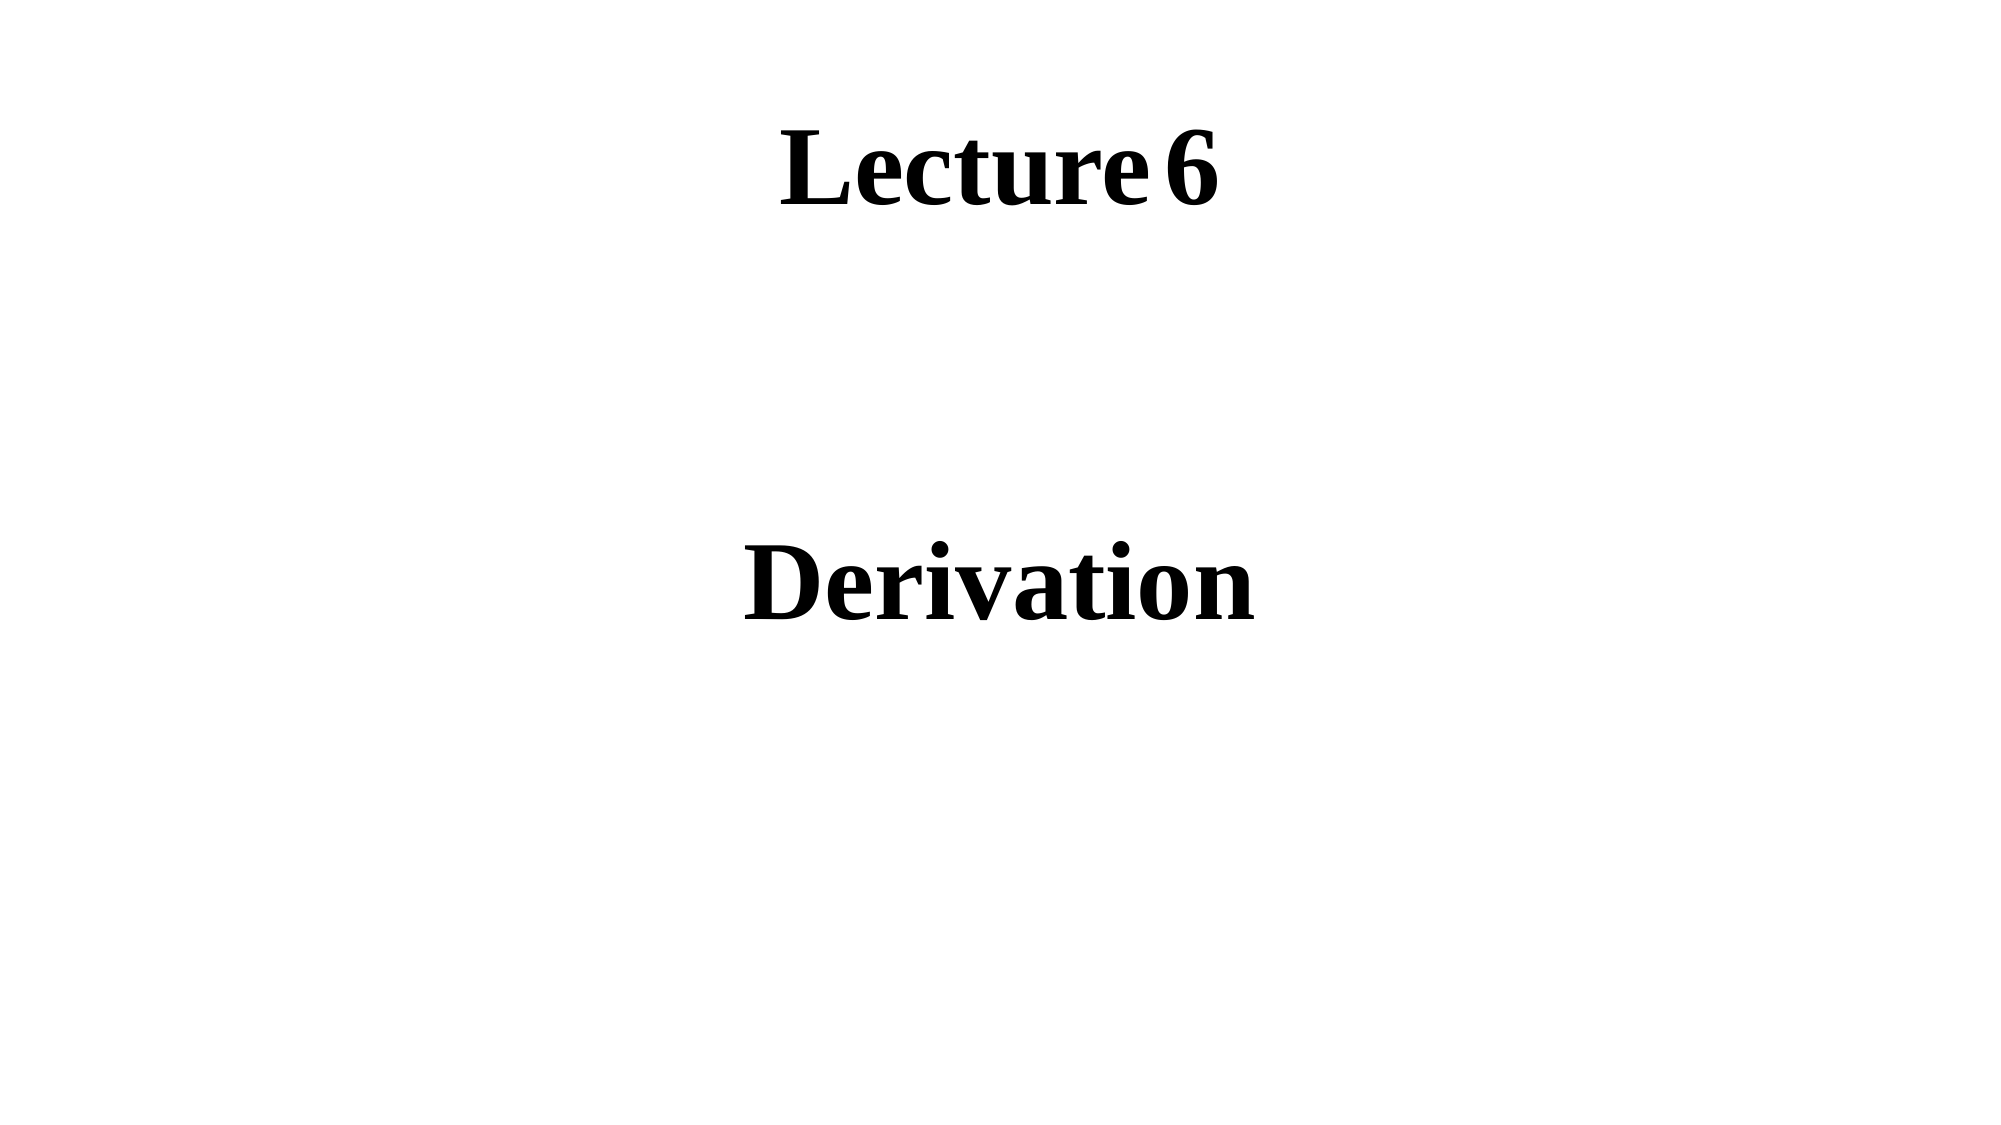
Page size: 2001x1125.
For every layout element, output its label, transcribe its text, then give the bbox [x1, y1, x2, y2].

title Lecture 6 [137, 59, 1863, 278]
list Derivation [137, 514, 1863, 693]
